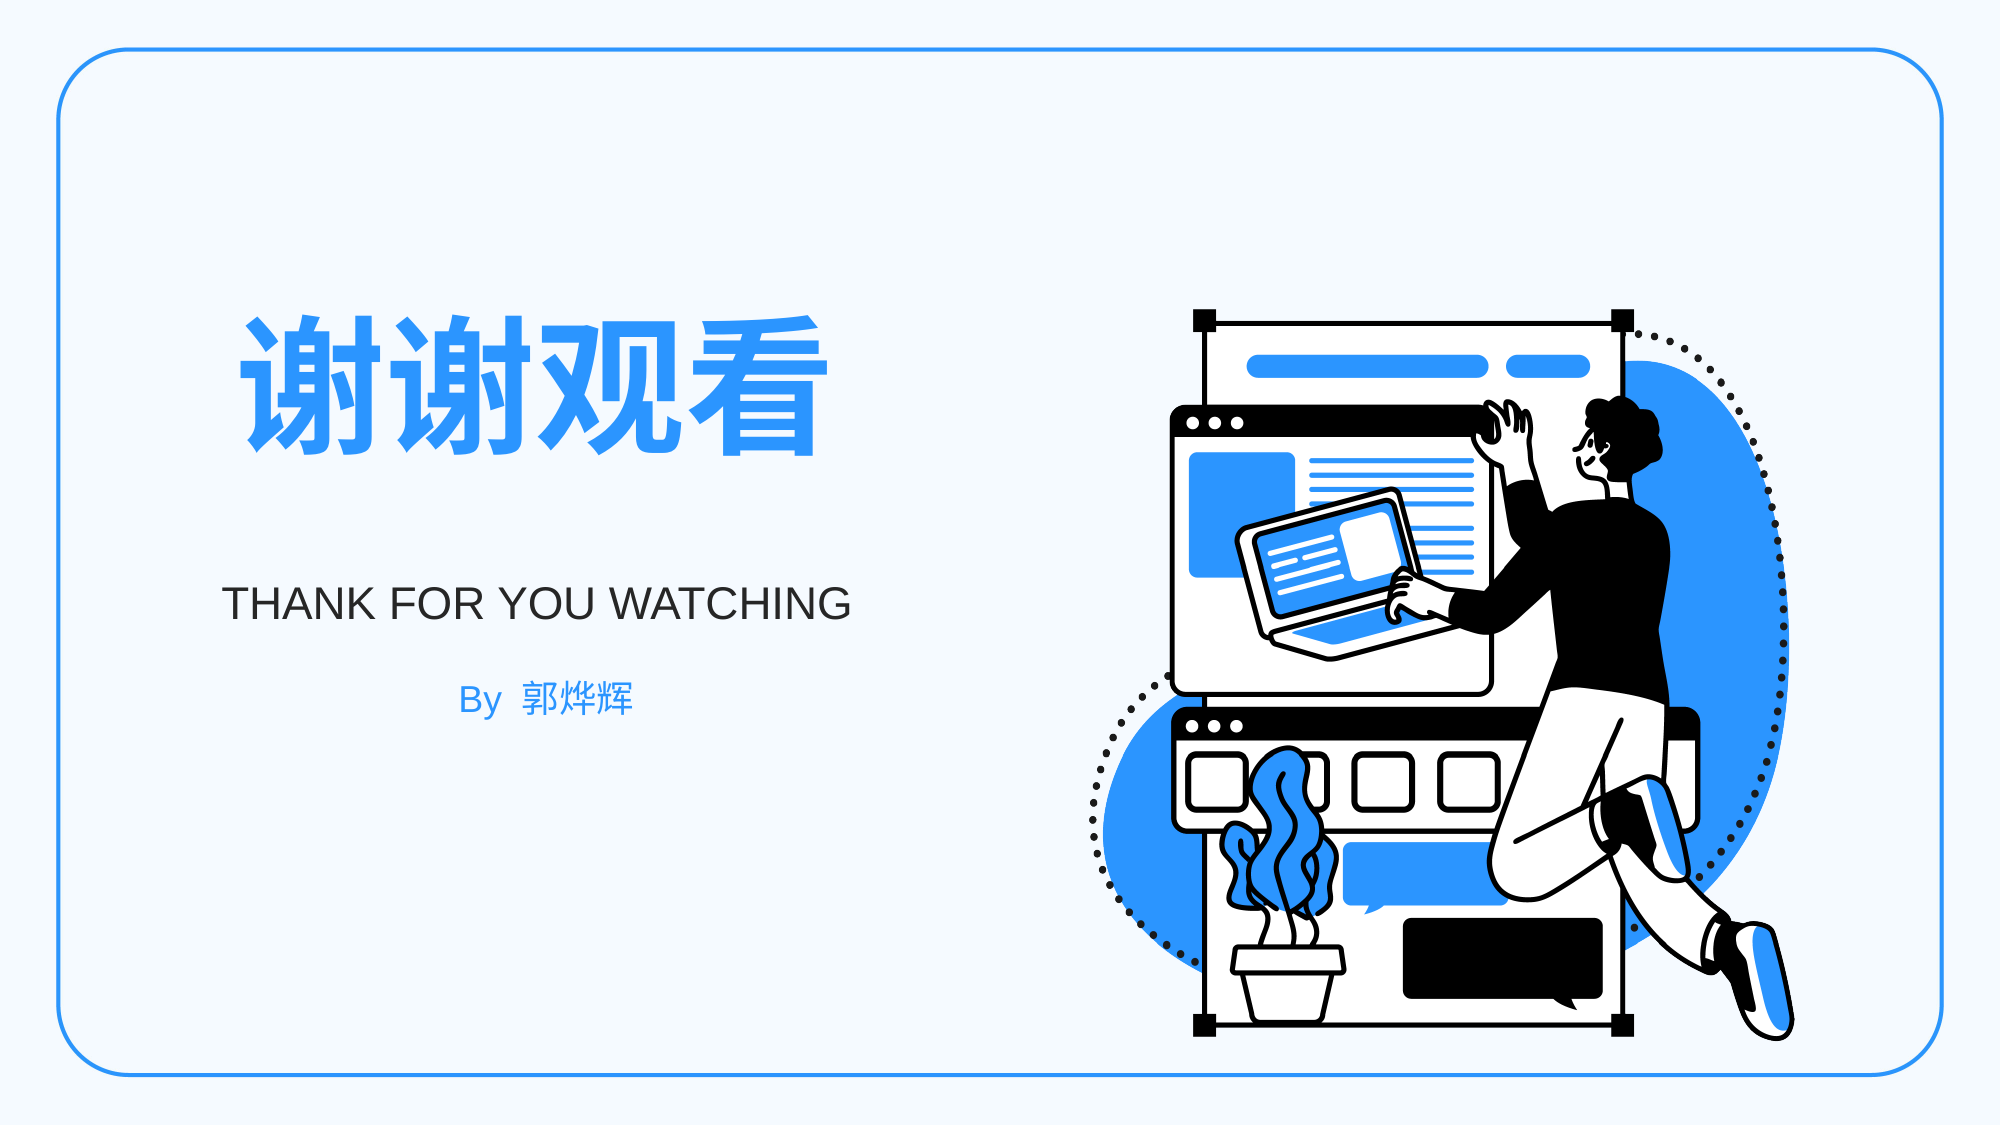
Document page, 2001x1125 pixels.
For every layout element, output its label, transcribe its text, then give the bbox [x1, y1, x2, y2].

picture [0, 0, 2000, 1125]
title 谢谢观看 [219, 217, 997, 561]
list THANK FOR YOU WATCHING [204, 560, 982, 660]
list By 郭烨辉 [365, 652, 724, 720]
